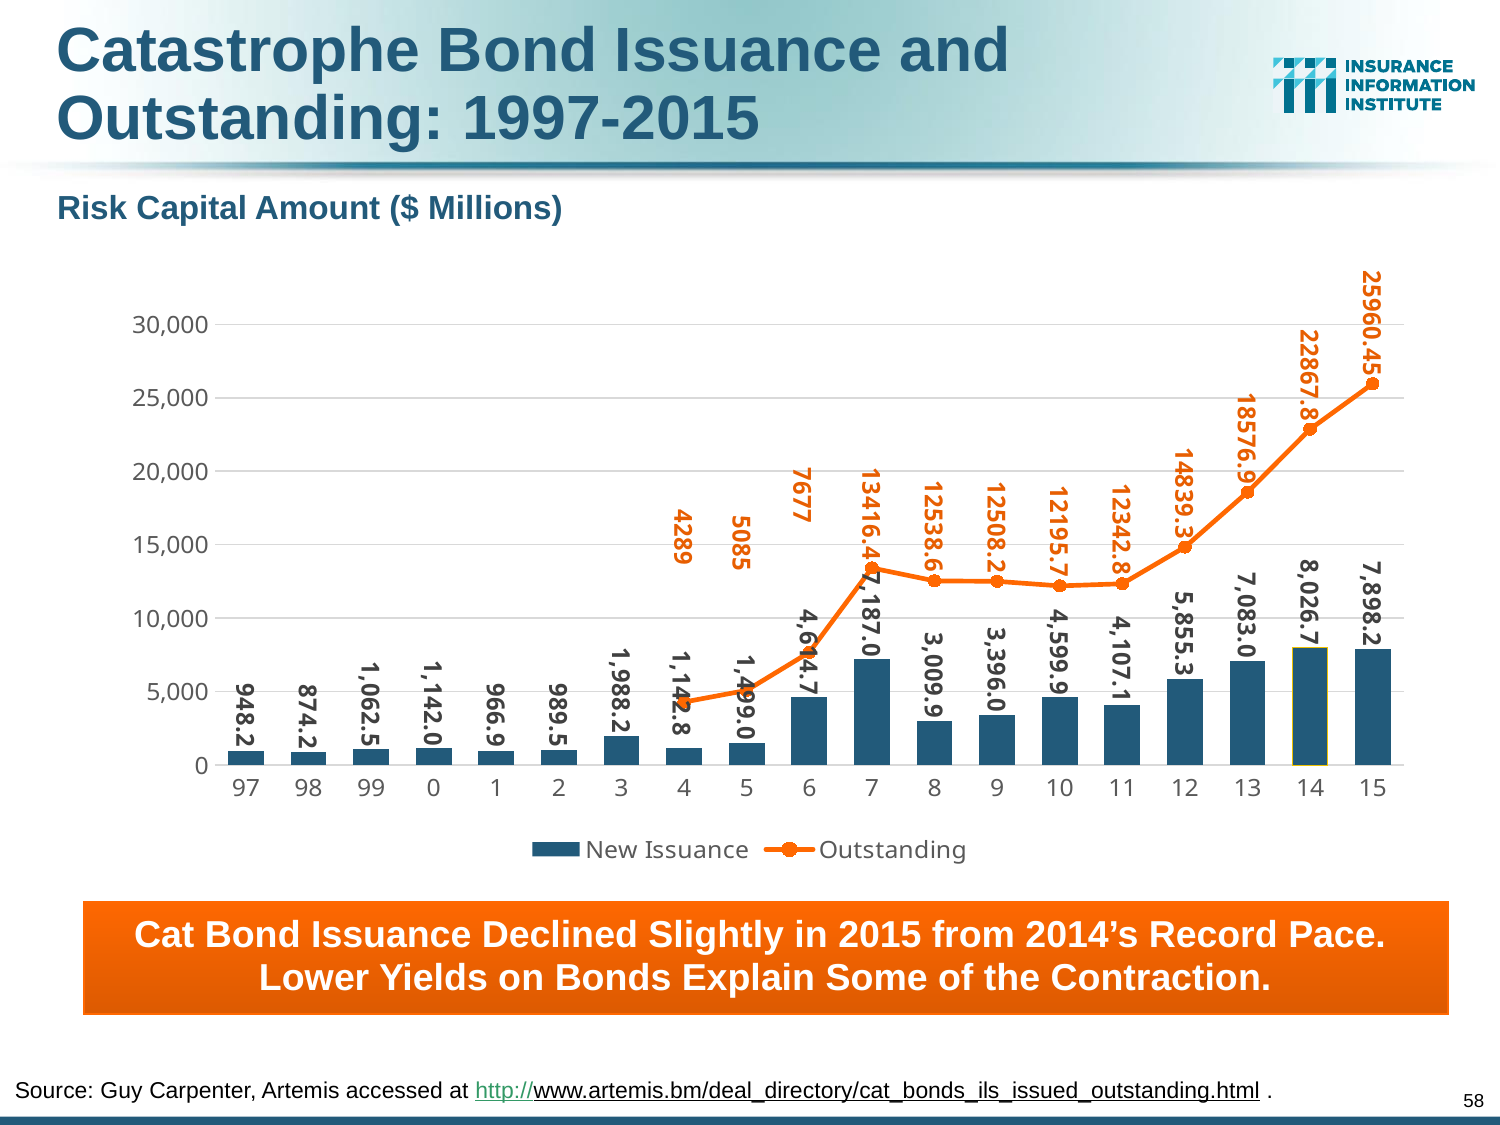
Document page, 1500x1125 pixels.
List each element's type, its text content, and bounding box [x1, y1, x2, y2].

picture [0, 0, 1500, 189]
title Catastrophe Bond Issuance and Outstanding: 1997-2015 [48, 14, 1264, 157]
text_box Cat Bond Issuance Declined Slightly in 2015 from 2014’s Record Pace. Lower Yields on Bonds Explain Some of the Contraction. [84, 901, 1448, 1014]
text_box Risk Capital Amount ($ Millions) [56, 190, 1406, 227]
text_box Source: Guy Carpenter, Artemis accessed at http://www.artemis.bm/deal_directory/cat_bonds_ils_issued_outstanding.html . [0, 1068, 1367, 1111]
slide_number 58 [1410, 1091, 1485, 1112]
chart [81, 270, 1419, 872]
